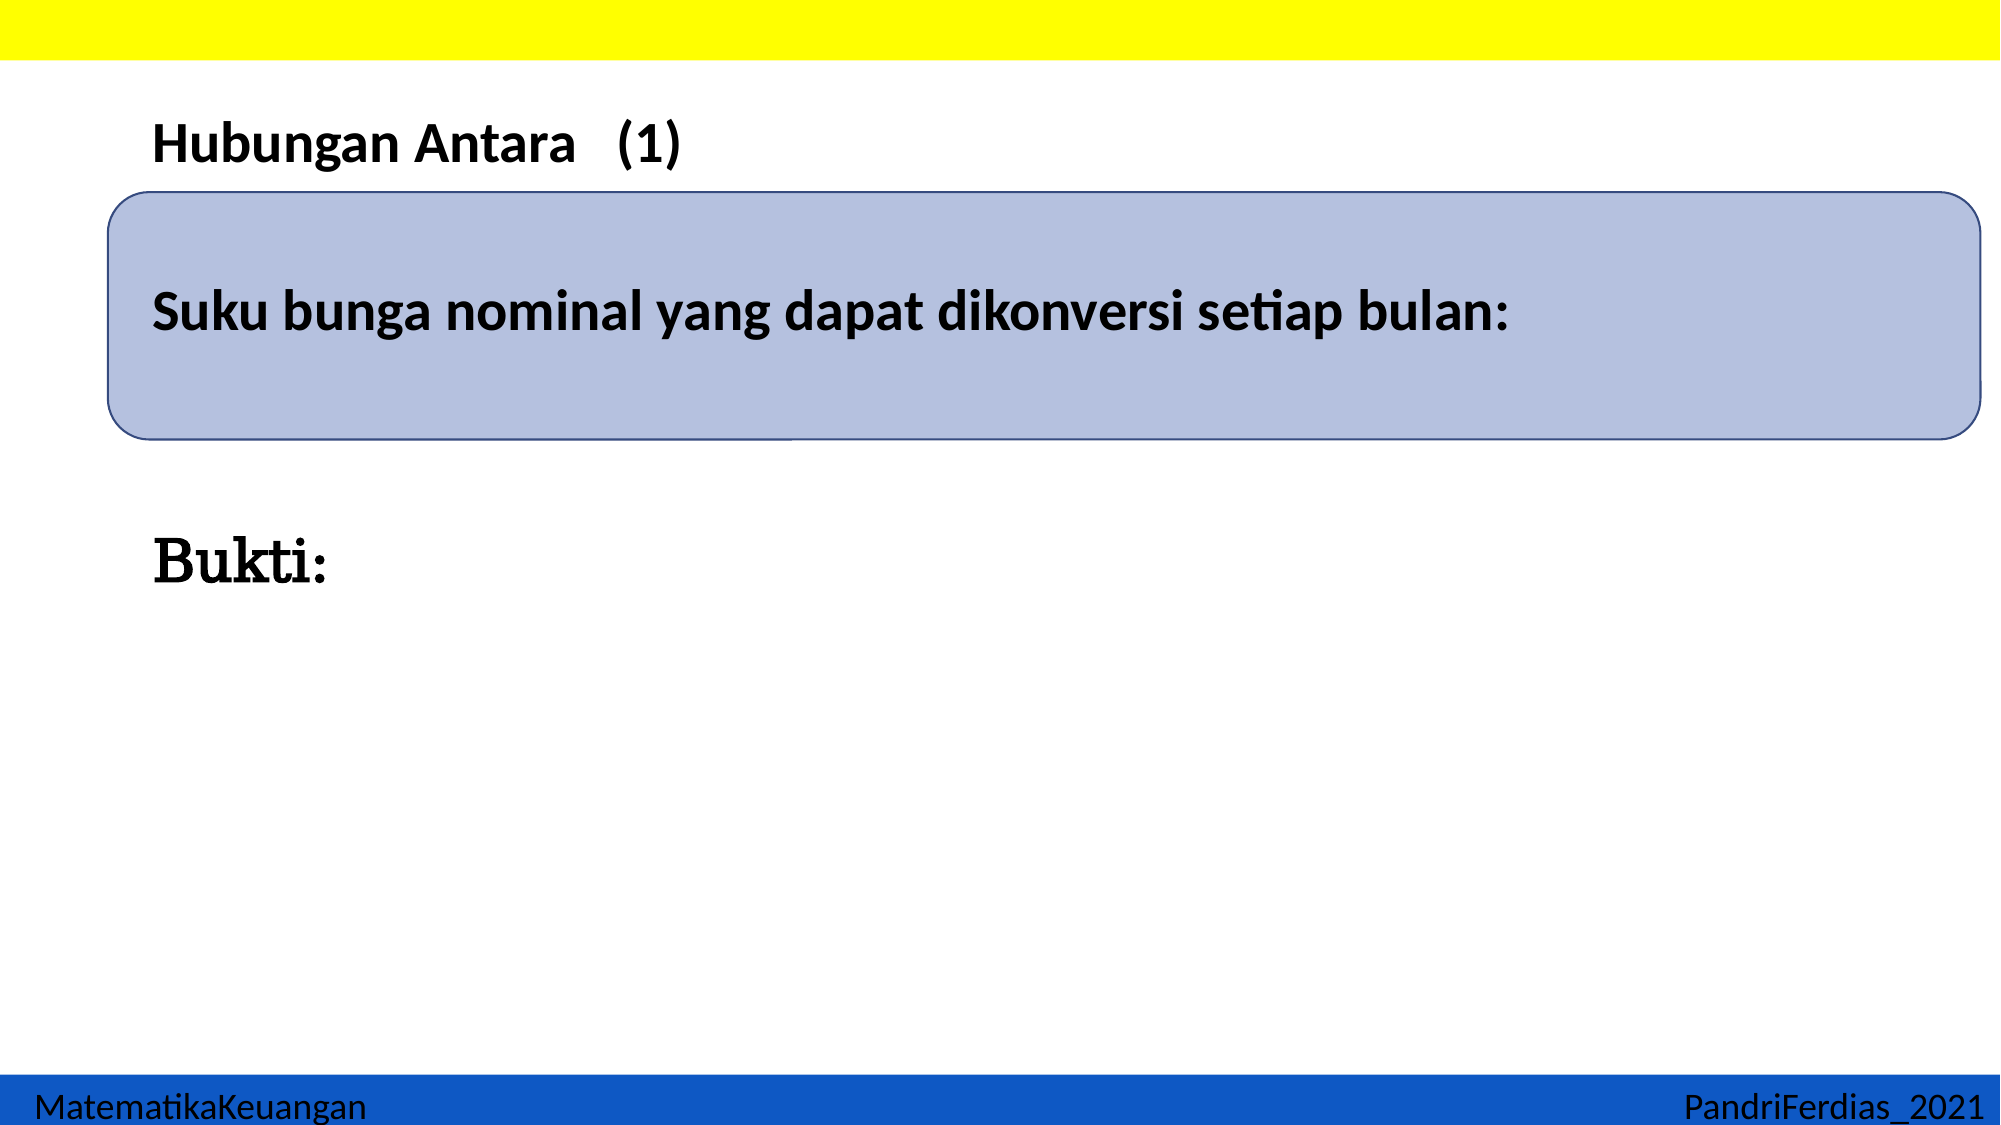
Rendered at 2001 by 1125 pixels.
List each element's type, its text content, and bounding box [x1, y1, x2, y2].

text_box [0, 0, 2000, 61]
text_box [106, 191, 1982, 441]
text_box MatematikaKeuangan PandriFerdias_2021 [0, 1074, 2000, 1125]
